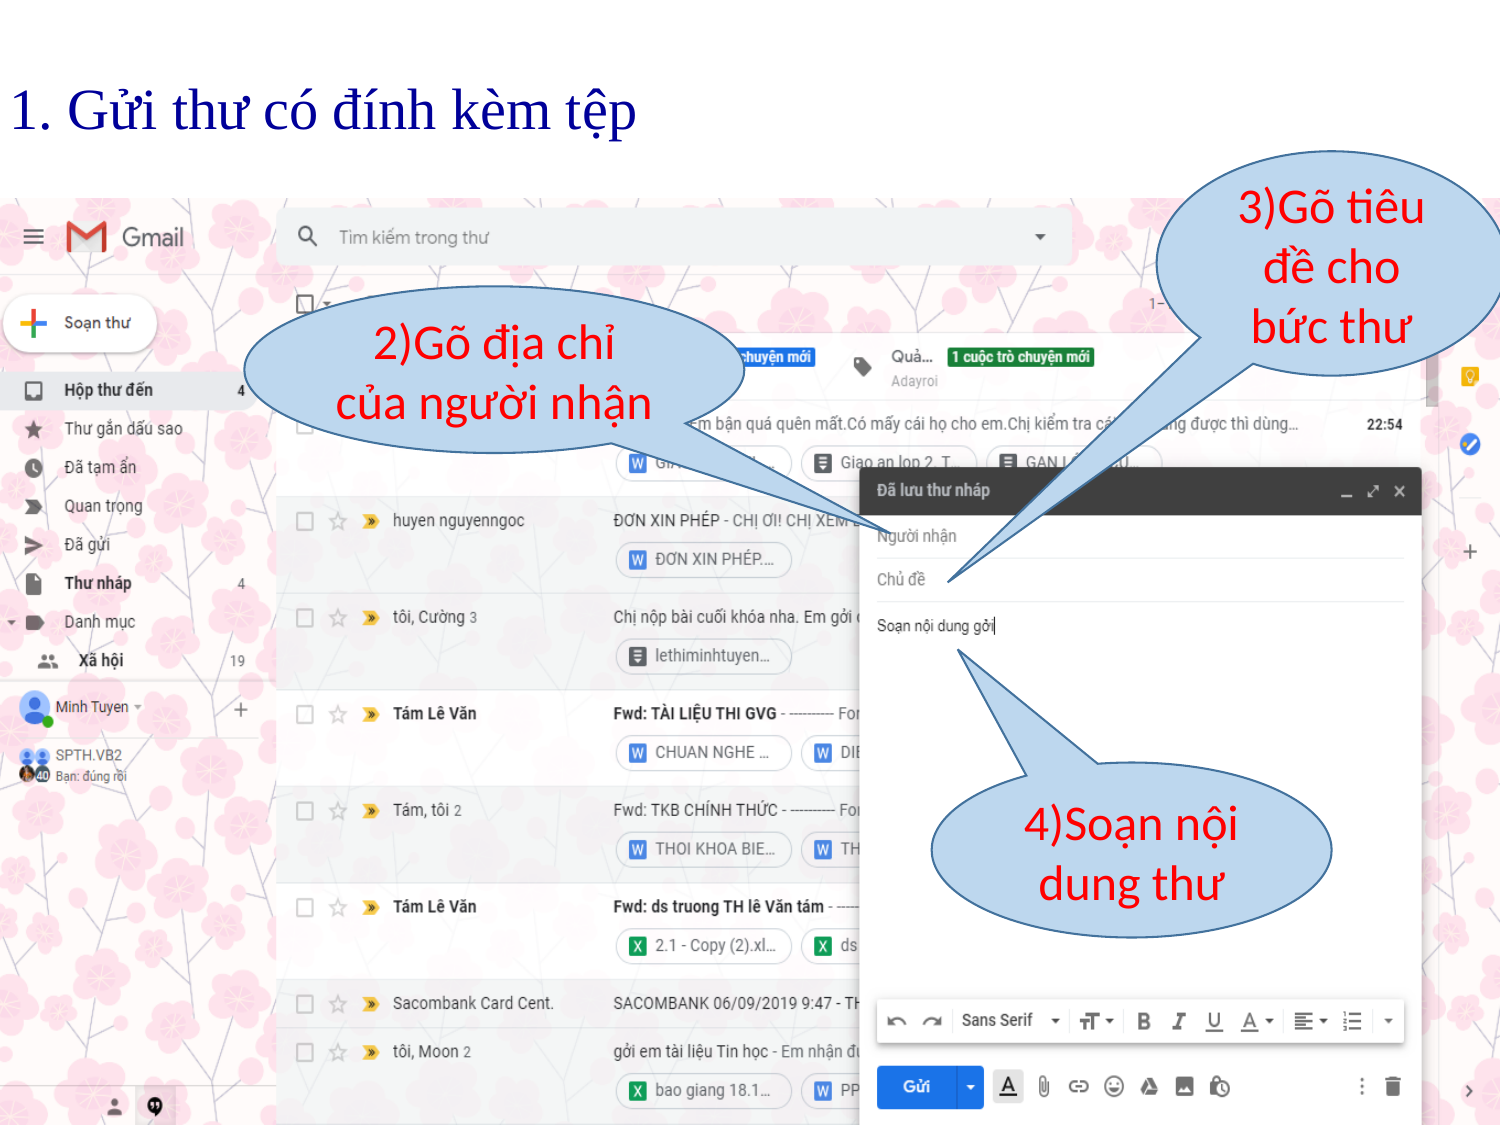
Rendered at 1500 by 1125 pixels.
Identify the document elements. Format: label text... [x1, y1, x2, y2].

text_box 3)Gõ tiêu đề cho bức thư [1187, 150, 1476, 198]
text_box 1. Gửi thư có đính kèm tệp [0, 63, 687, 149]
picture [0, 198, 1500, 1125]
